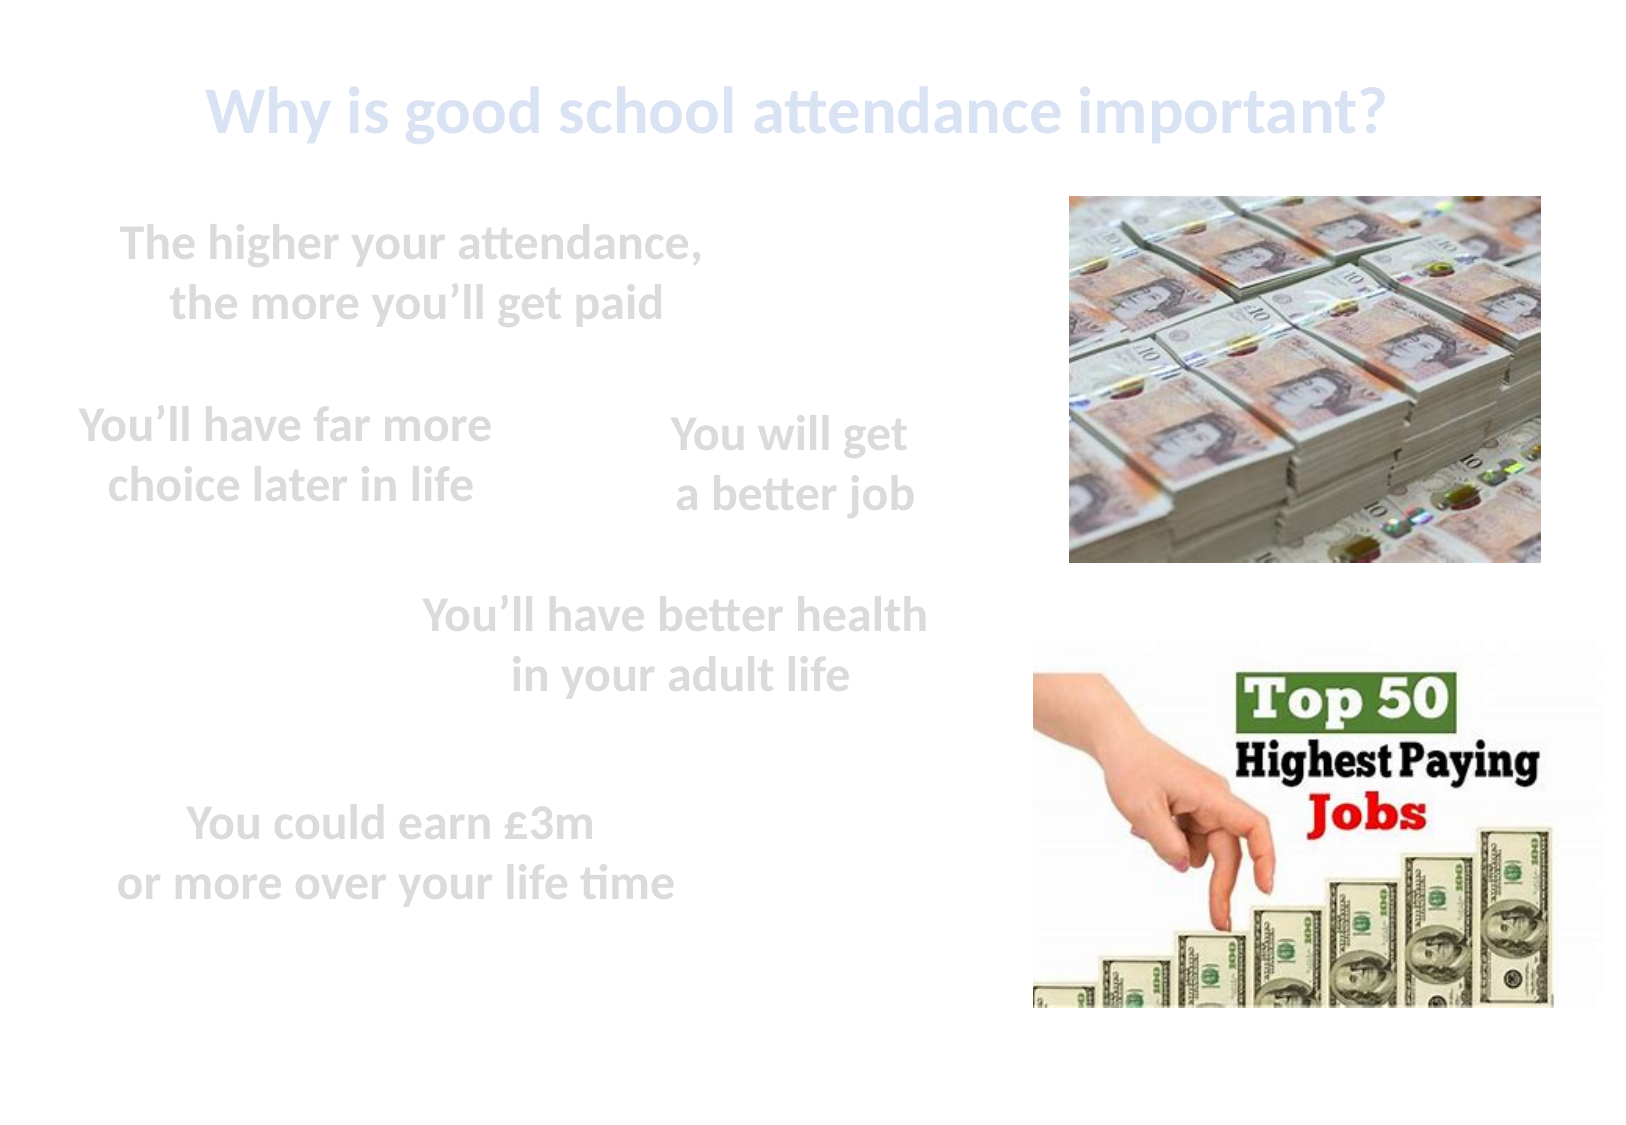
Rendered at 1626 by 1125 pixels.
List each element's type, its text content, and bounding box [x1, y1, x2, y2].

picture [1033, 641, 1604, 1008]
text_box Why is good school attendance important? [190, 59, 1405, 155]
text_box You’ll have better health in your adult life [407, 573, 944, 709]
picture [1069, 196, 1541, 563]
text_box You’ll have far more choice later in life [63, 384, 519, 520]
text_box You will get a better job [655, 392, 935, 528]
text_box You could earn £3m or more over your life time [101, 781, 691, 917]
text_box The higher your attendance, the more you’ll get paid [104, 201, 730, 337]
